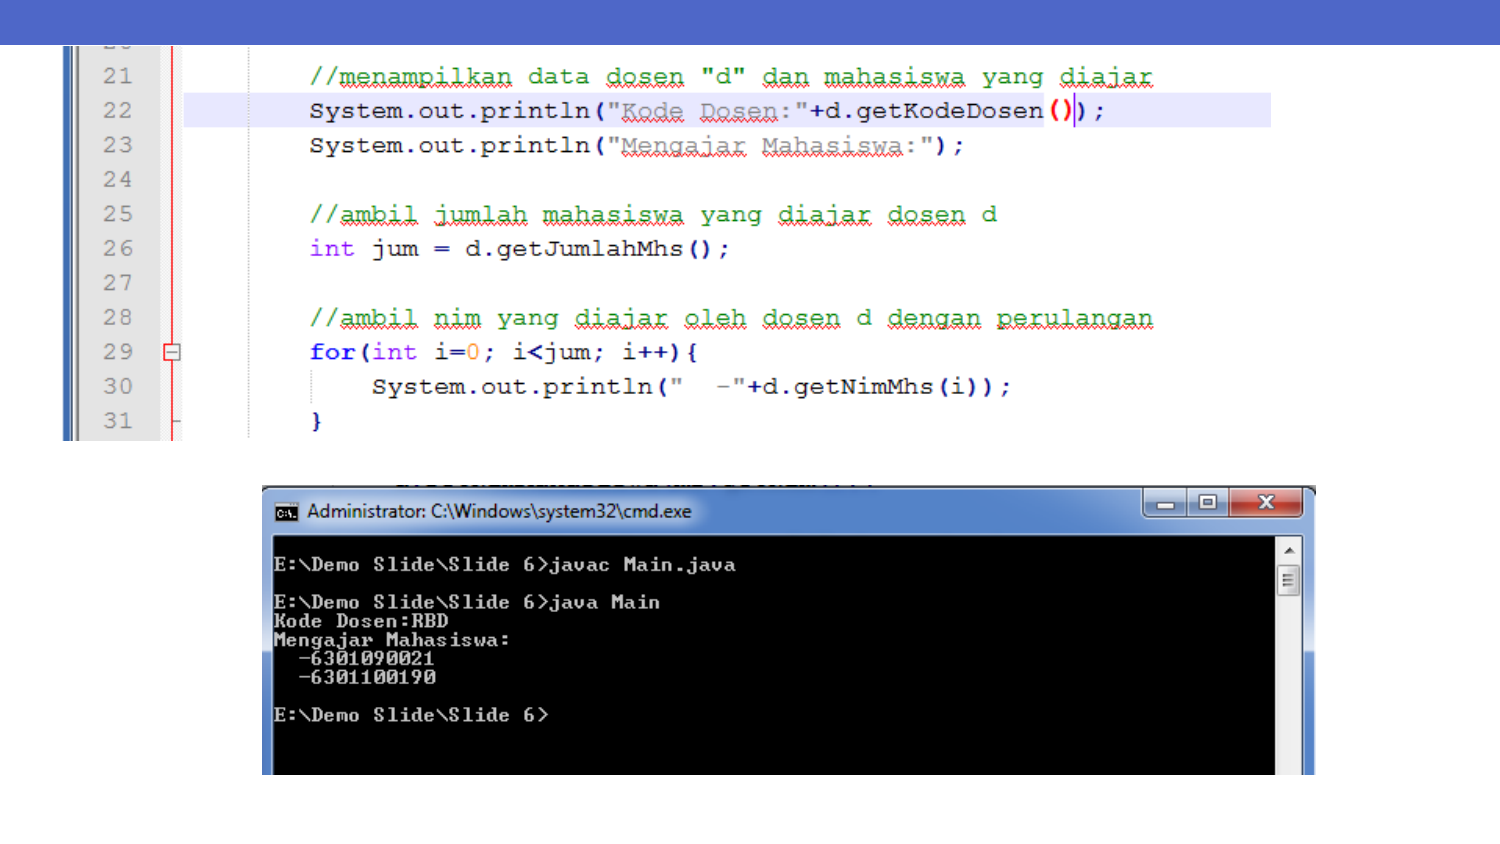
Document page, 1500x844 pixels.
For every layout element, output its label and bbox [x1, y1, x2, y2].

picture [62, 46, 1271, 441]
picture [262, 485, 1316, 776]
